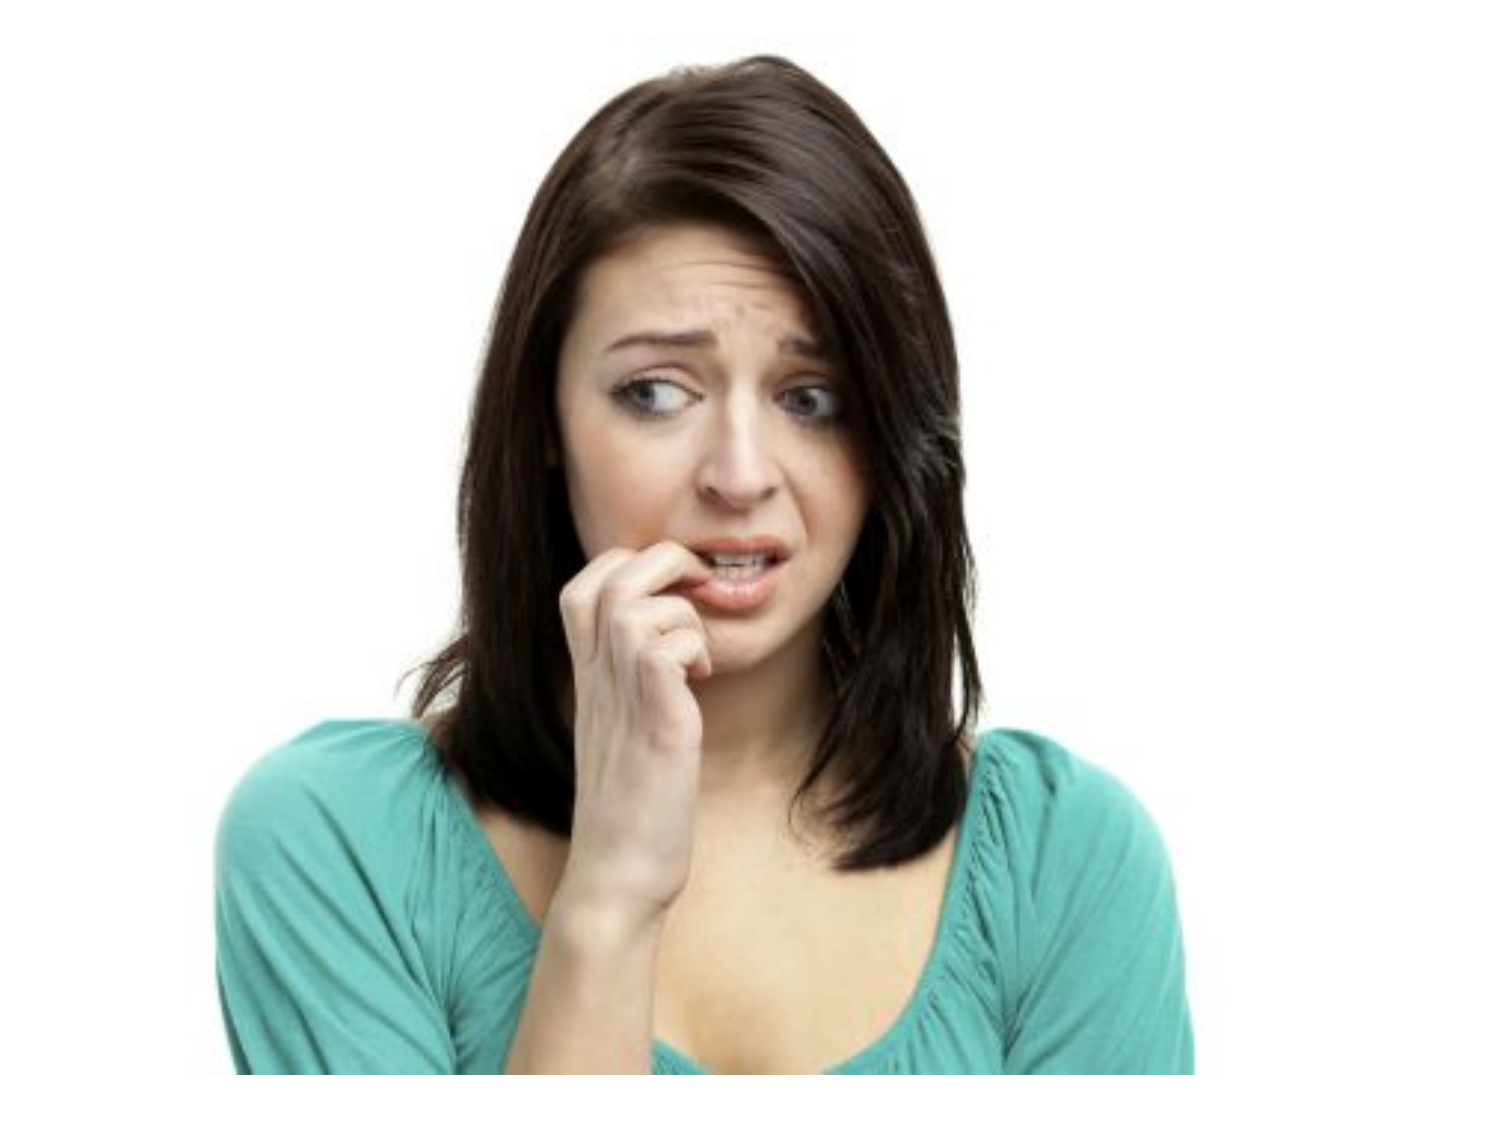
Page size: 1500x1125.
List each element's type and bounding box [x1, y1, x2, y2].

picture [187, 37, 1226, 1076]
